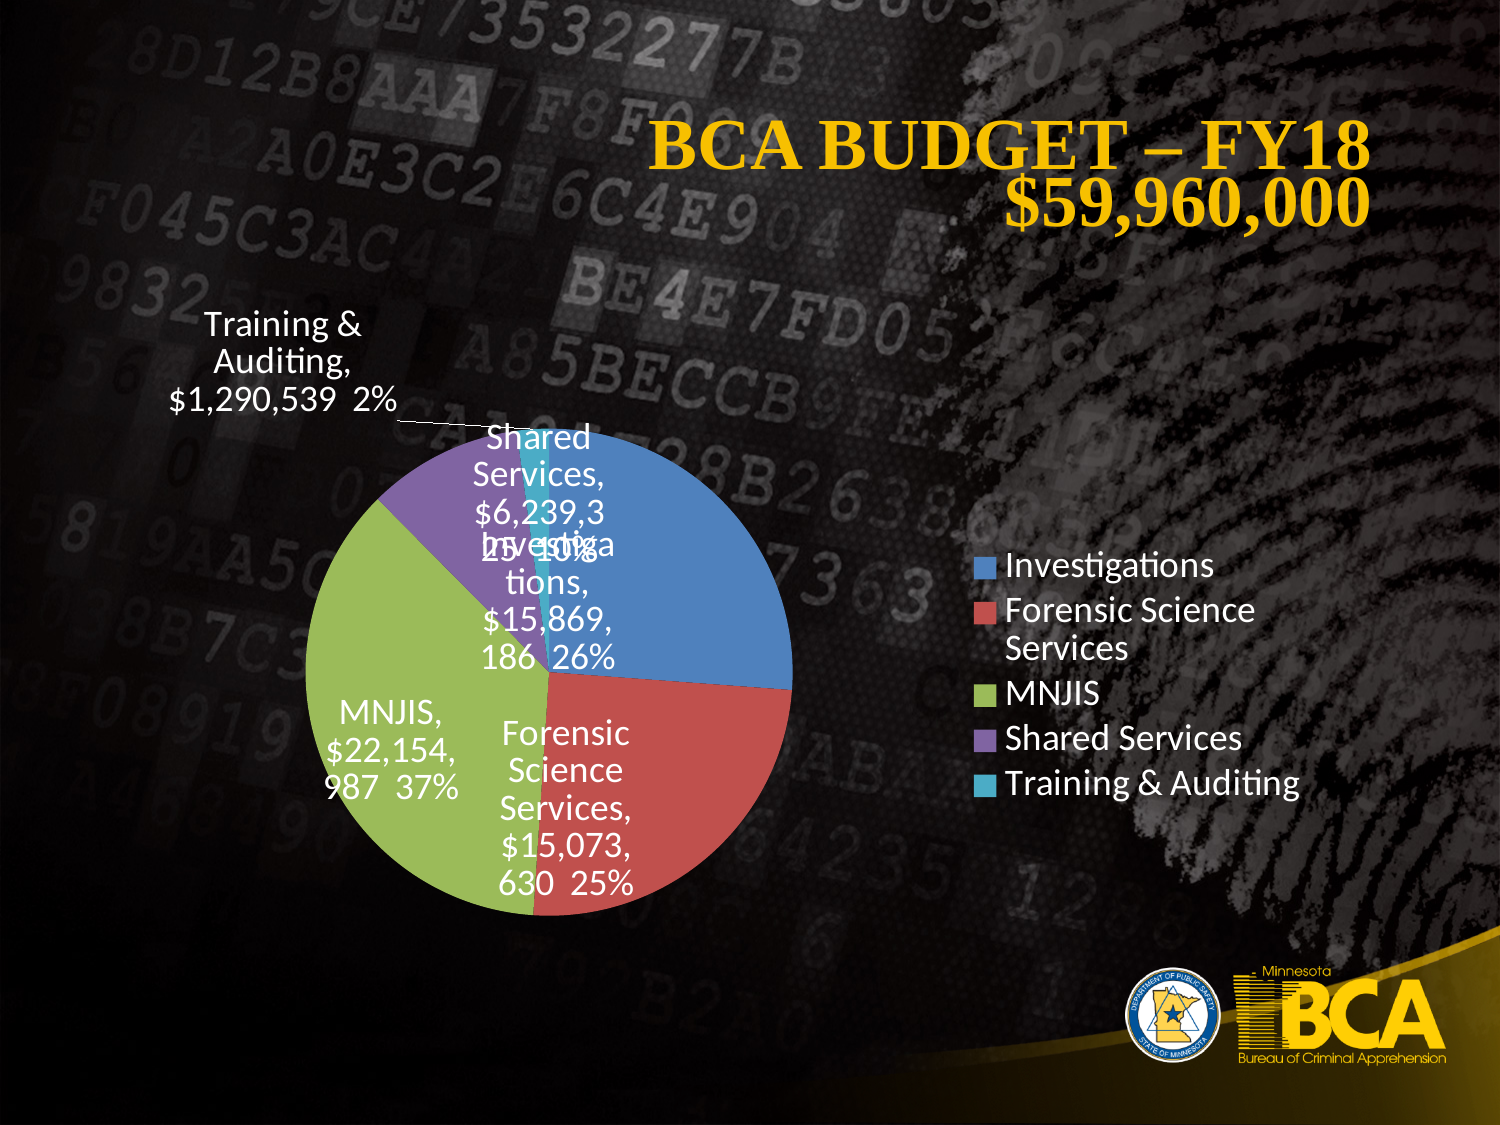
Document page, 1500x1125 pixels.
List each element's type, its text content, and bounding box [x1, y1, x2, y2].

picture [0, 0, 1500, 1125]
chart [96, 228, 1326, 1125]
title Bca budget – fy18 $59,960,000 [112, 120, 1388, 249]
